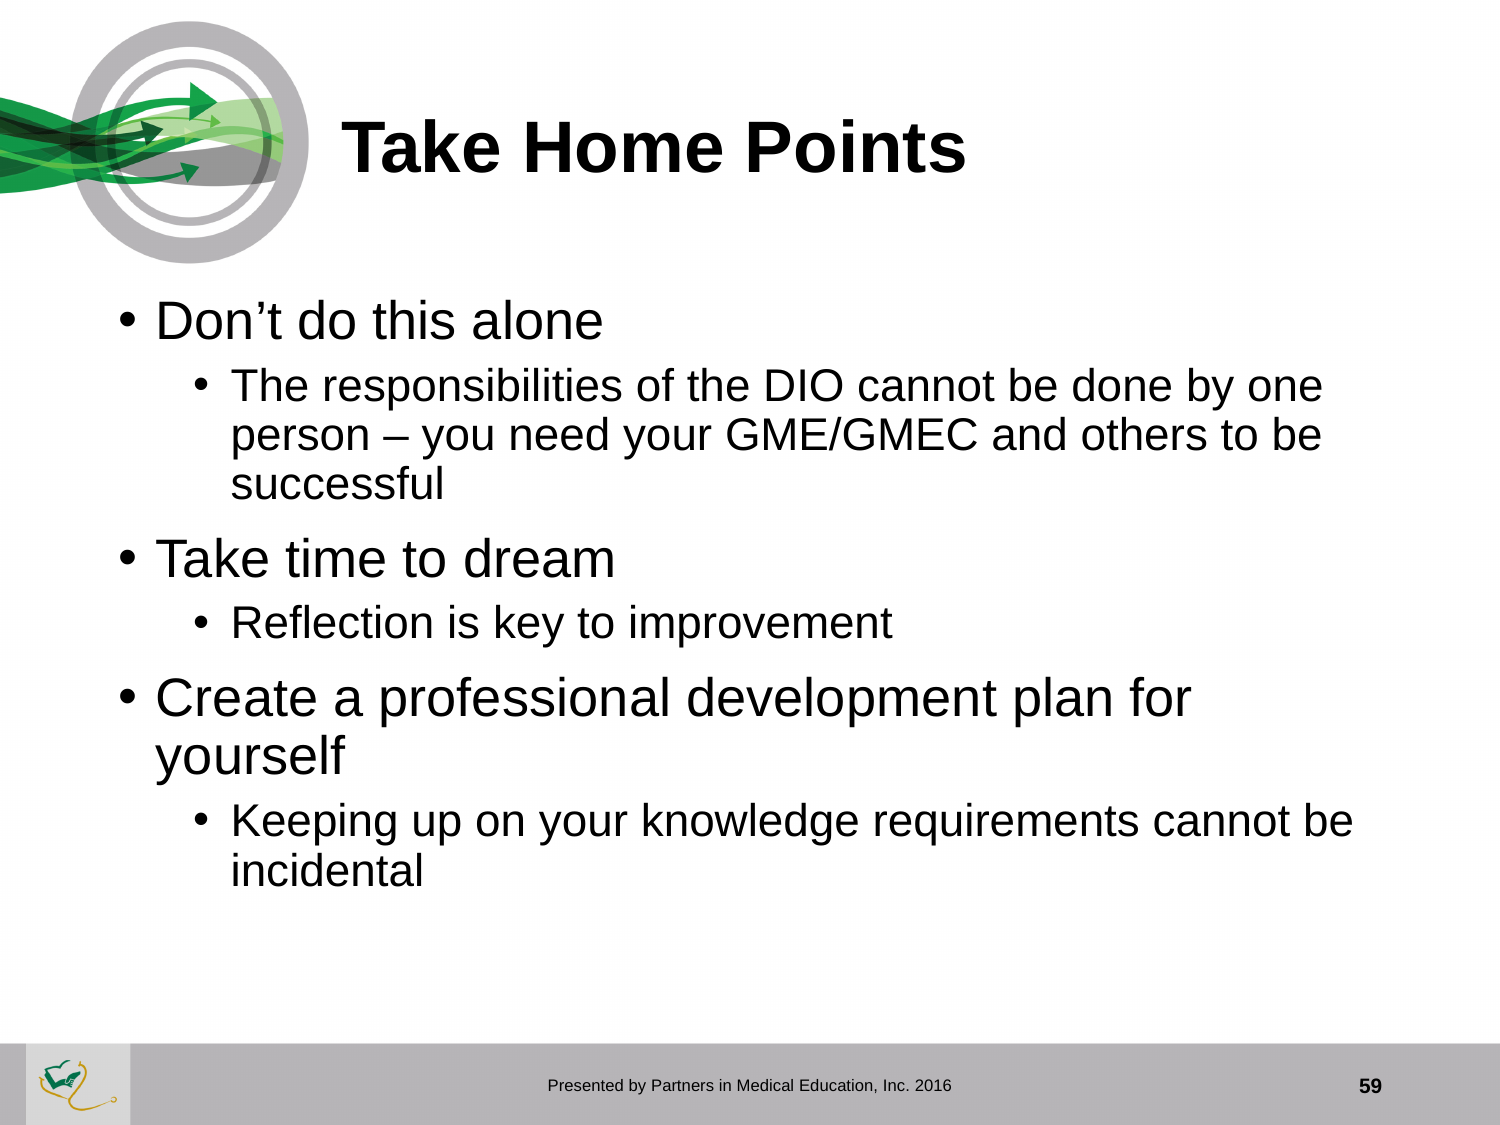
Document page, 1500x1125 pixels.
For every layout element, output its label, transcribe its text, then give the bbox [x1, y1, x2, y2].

list Don’t do this alone The responsibilities of the DIO cannot be done by one person – you need your GME/GMEC and others to be successful Take time to dream Reflection is key to improvement Create a professional development plan for yourself Keeping up on your knowledge requirements cannot be incidental [103, 285, 1397, 1014]
footer Presented by Partners in Medical Education, Inc. 2016 [496, 1055, 1004, 1116]
title Take Home Points [326, 40, 1397, 258]
picture [0, 0, 1500, 1125]
slide_number 59 [1059, 1055, 1397, 1116]
